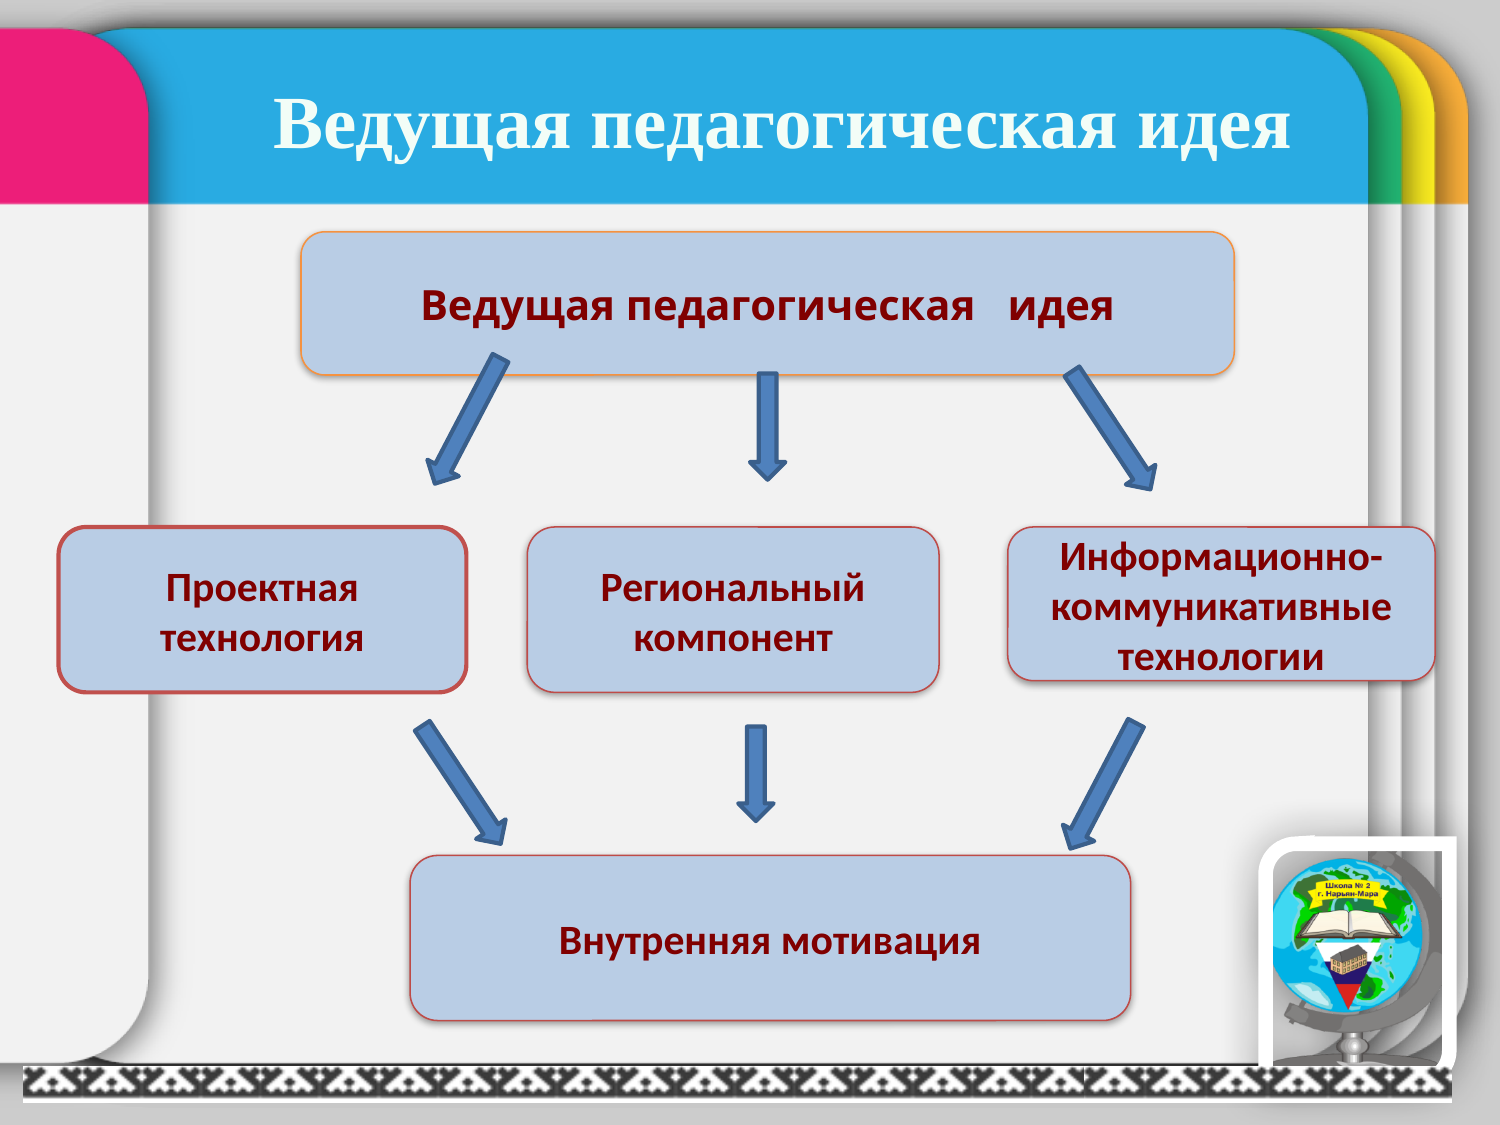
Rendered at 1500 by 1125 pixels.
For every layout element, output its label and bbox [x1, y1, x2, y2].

picture [1265, 843, 1450, 1066]
text_box [0, 0, 1500, 1125]
text_box [23, 1066, 1454, 1103]
